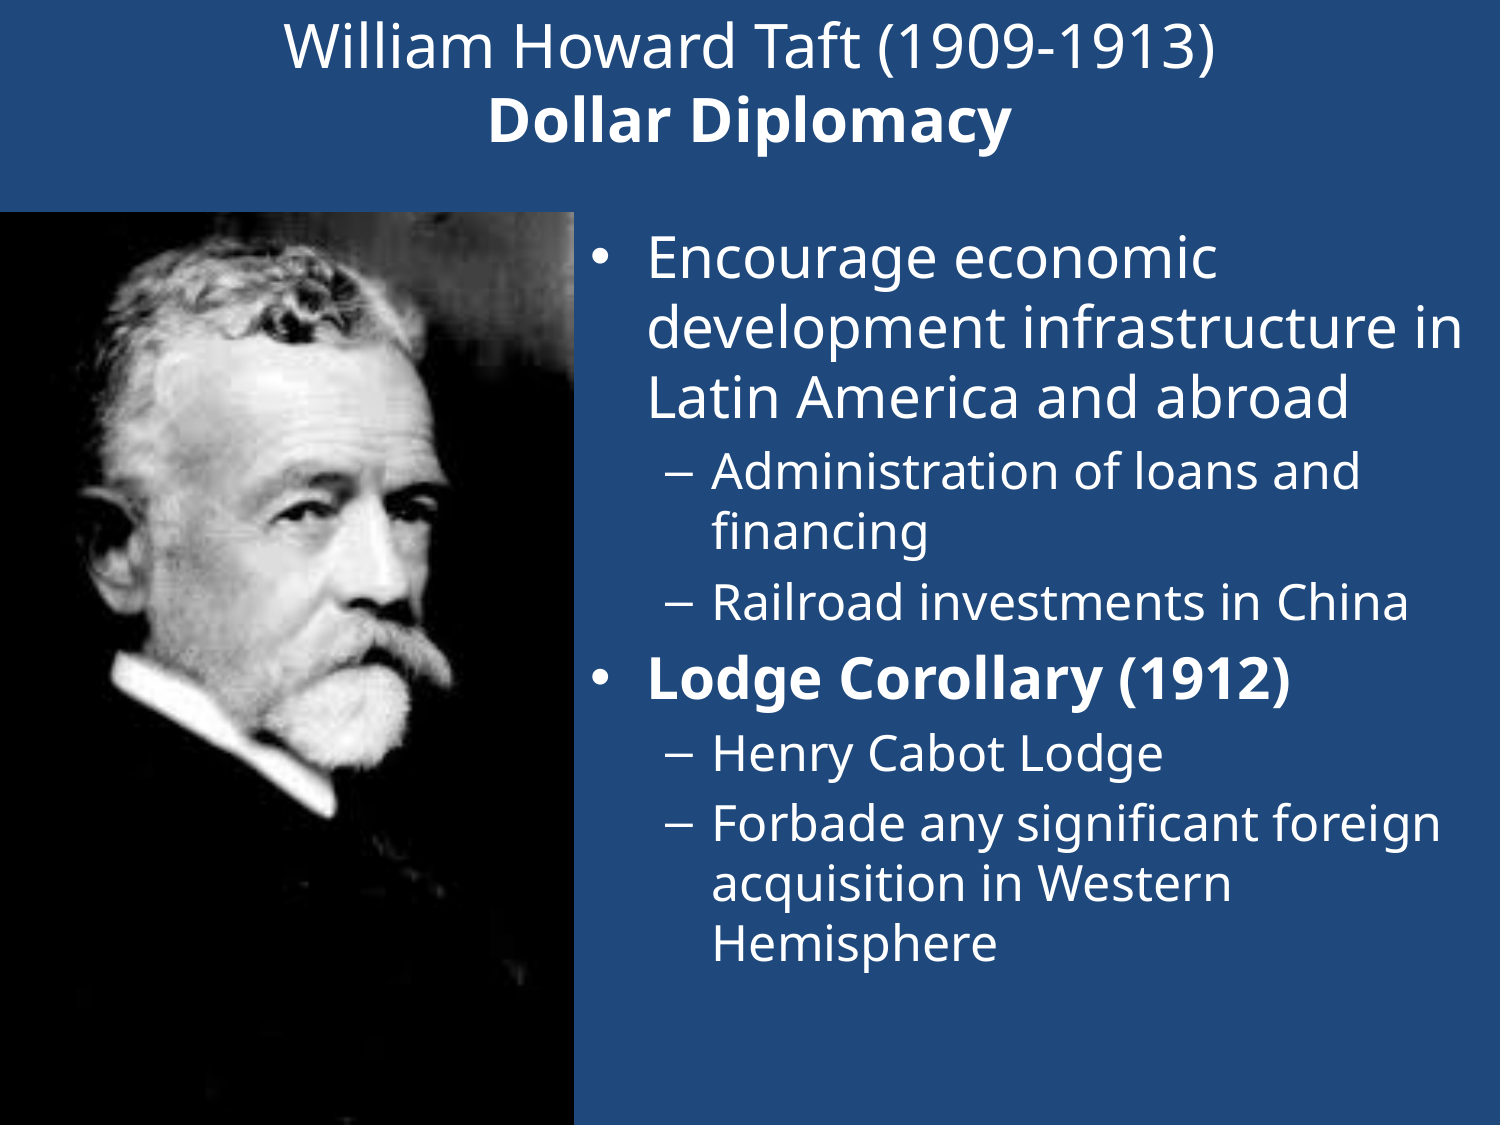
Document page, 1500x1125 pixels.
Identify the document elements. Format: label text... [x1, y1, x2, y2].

title William Howard Taft (1909-1913) Dollar Diplomacy [0, 0, 1500, 163]
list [0, 212, 574, 1125]
list Encourage economic development infrastructure in Latin America and abroad Administration of loans and financing Railroad investments in China Lodge Corollary (1912) Henry Cabot Lodge Forbade any significant foreign acquisition in Western Hemisphere [575, 212, 1500, 1125]
